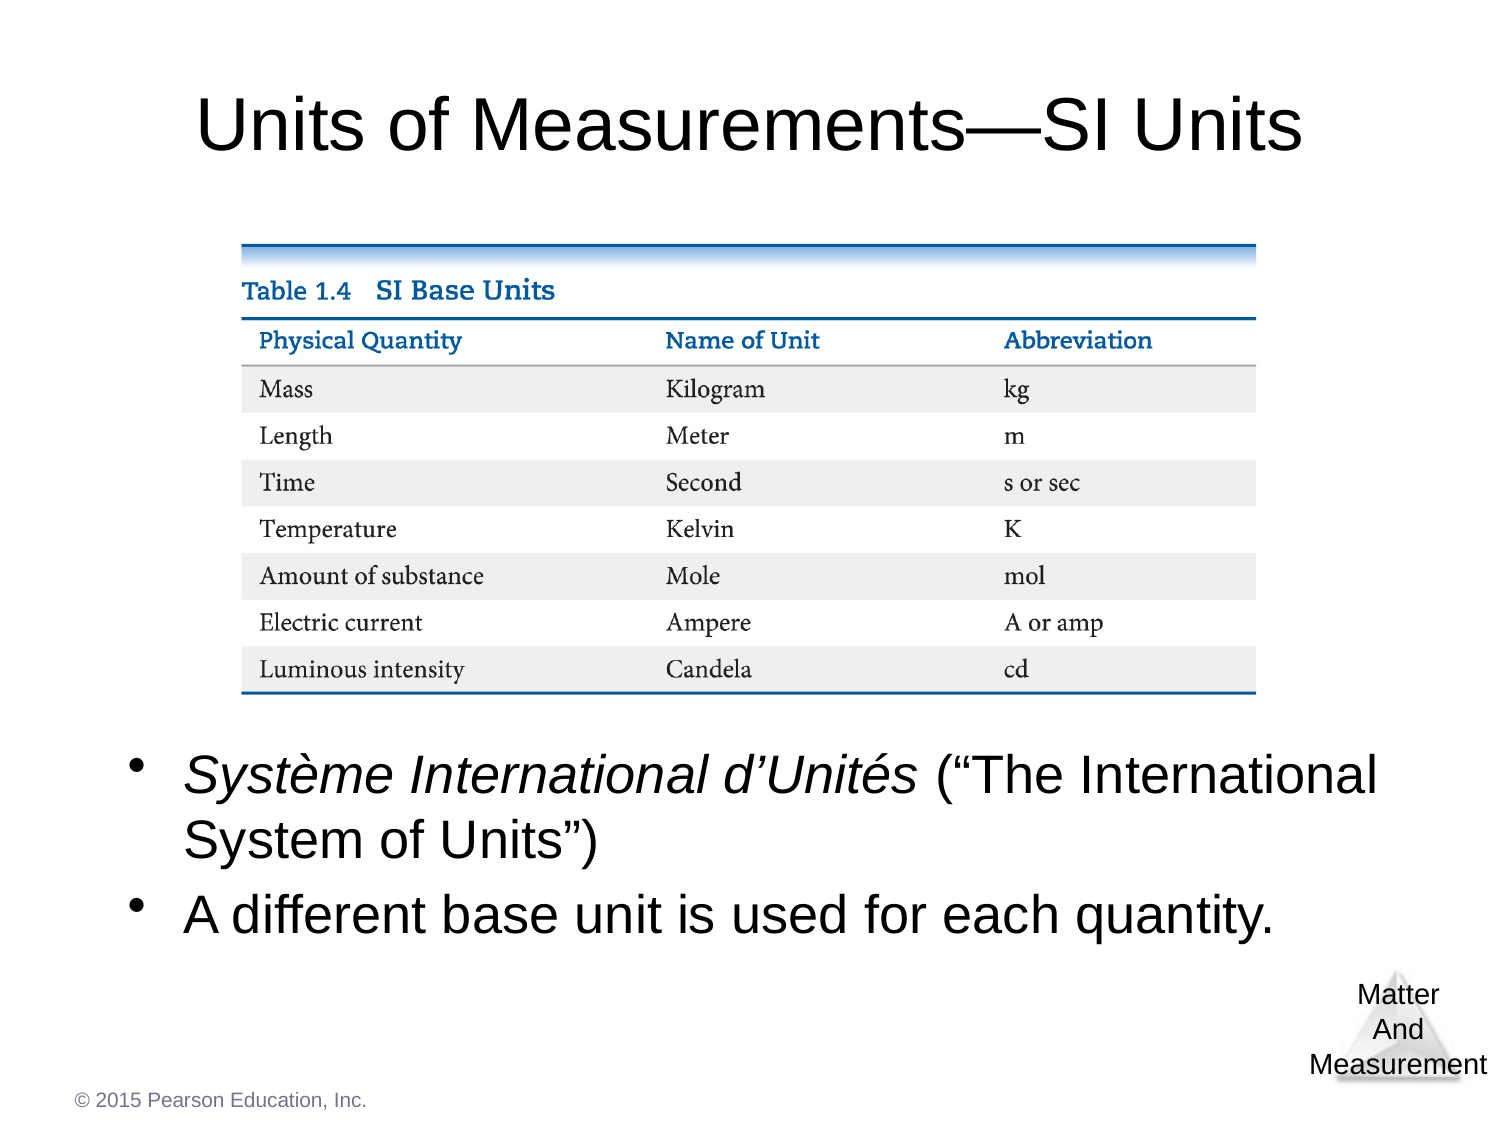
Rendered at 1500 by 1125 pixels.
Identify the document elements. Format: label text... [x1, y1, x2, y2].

picture [1295, 921, 1499, 1125]
title Units of Measurements—SI Units [0, 26, 1500, 215]
picture [233, 235, 1265, 699]
list Système International d’Unités (“The International System of Units”) A different base unit is used for each quantity. [112, 731, 1443, 1001]
